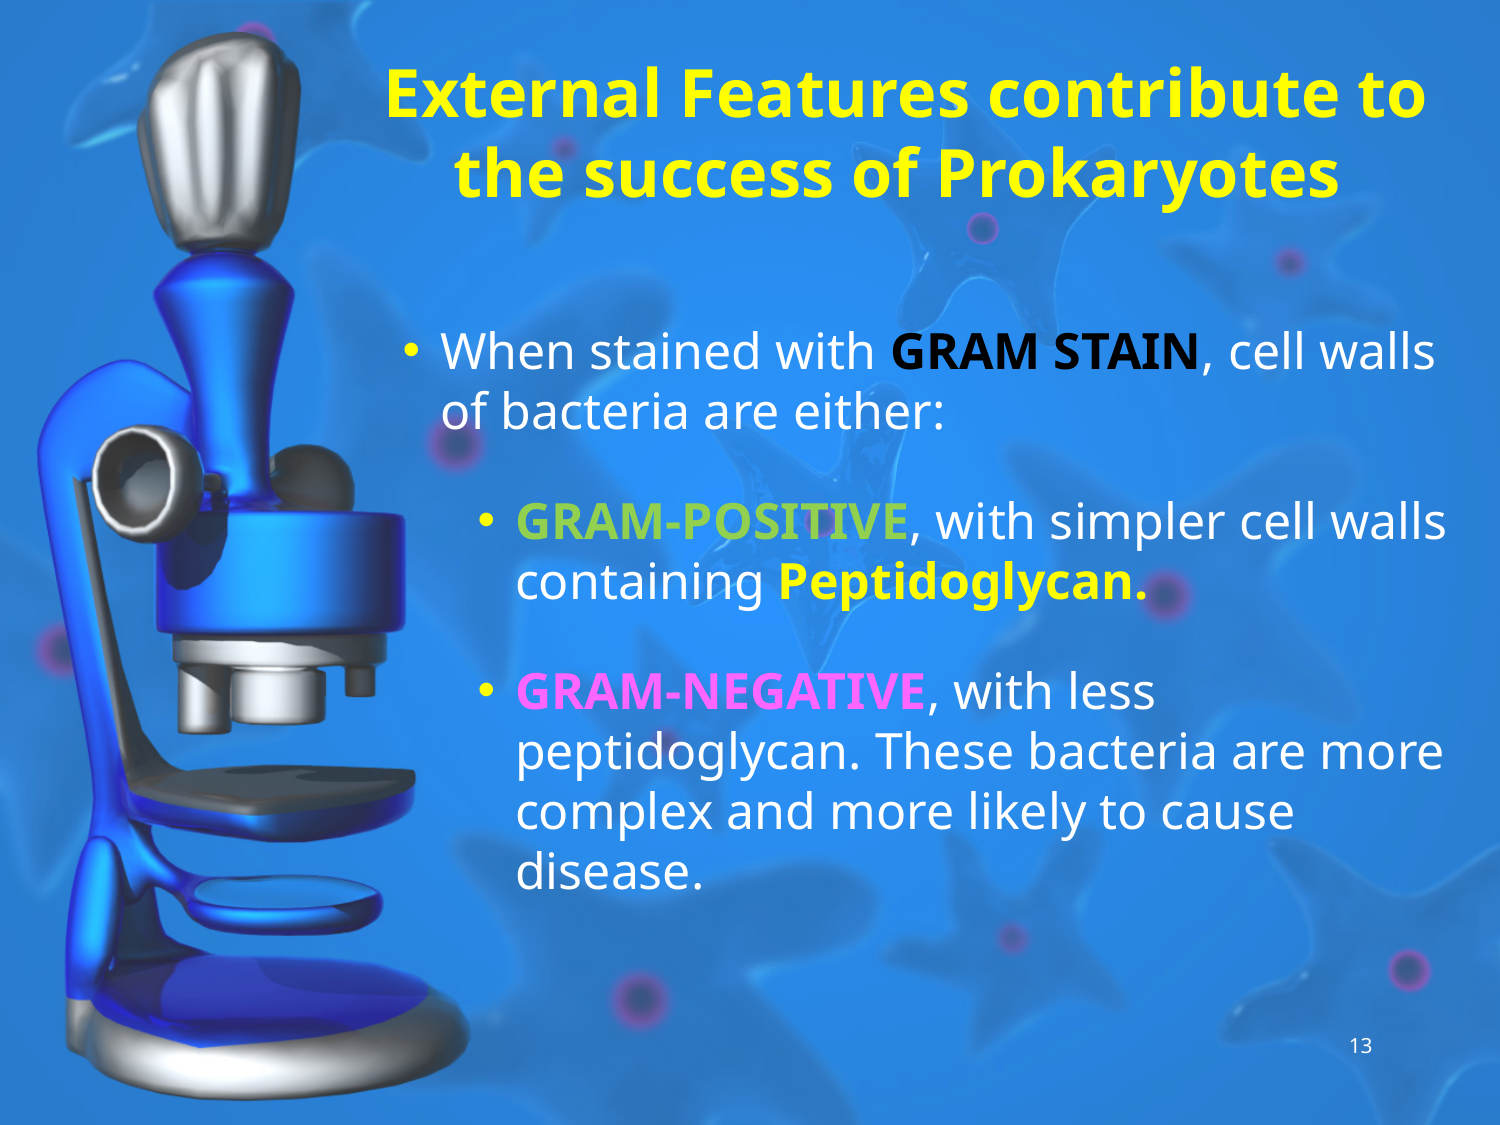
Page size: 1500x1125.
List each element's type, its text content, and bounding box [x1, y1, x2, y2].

table_cell Plants [0, 0, 1500, 1125]
title External Features contribute to the success of Prokaryotes [362, 37, 1450, 225]
list When stained with GRAM STAIN, cell walls of bacteria are either: GRAM-POSITIVE, with simpler cell walls containing Peptidoglycan. GRAM-NEGATIVE, with less peptidoglycan. These bacteria are more complex and more likely to cause disease. [387, 311, 1475, 987]
slide_number 13 [1074, 1025, 1388, 1100]
